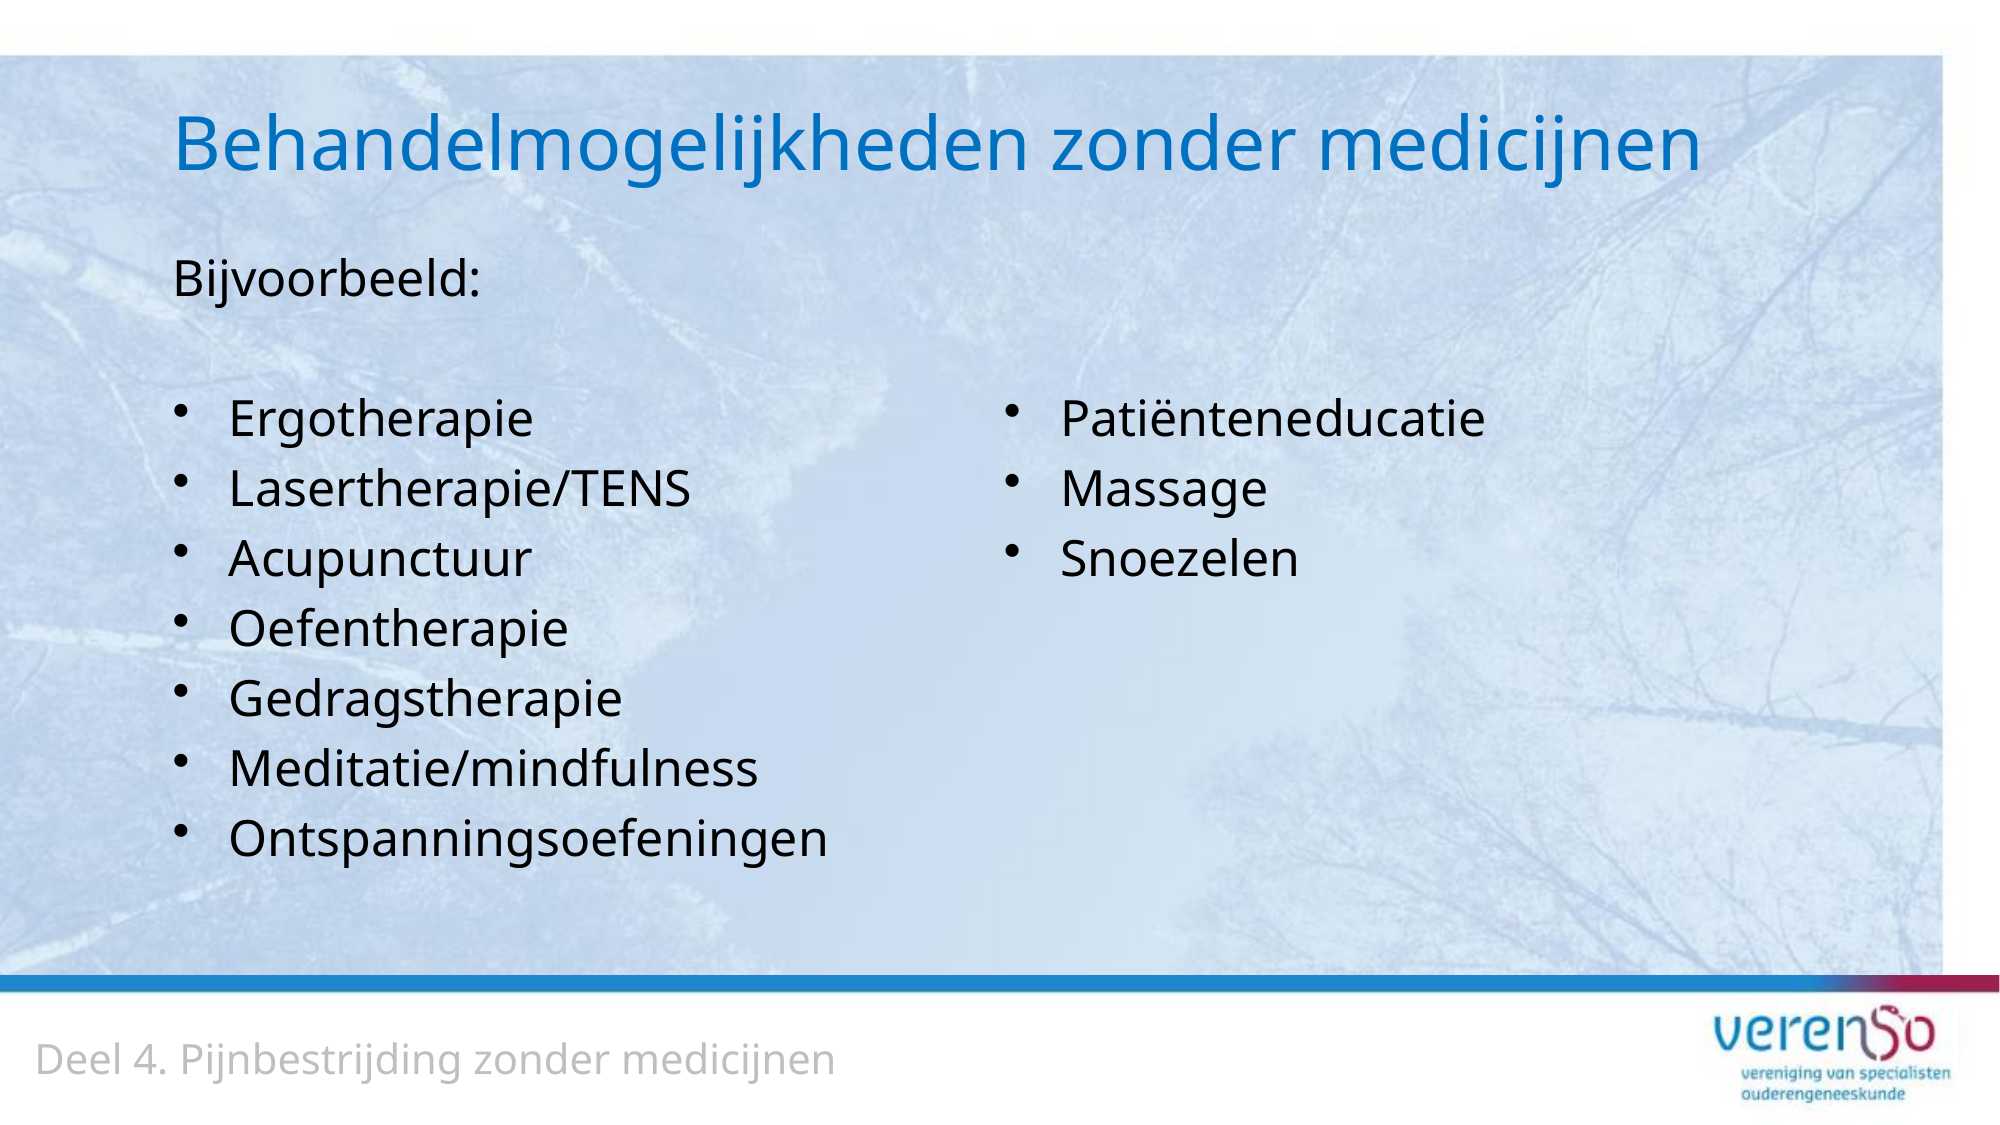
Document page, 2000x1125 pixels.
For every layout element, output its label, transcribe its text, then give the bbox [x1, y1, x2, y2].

title Behandelmogelijkheden zonder medicijnen [157, 88, 1850, 169]
text_box Deel 4. Pijnbestrijding zonder medicijnen [19, 1025, 1774, 1106]
list Bijvoorbeeld: Ergotherapie Lasertherapie/TENS Acupunctuur Oefentherapie Gedragstherapie Meditatie/mindfulness Ontspanningsoefeningen Patiënteneducatie Massage Snoezelen [157, 239, 1851, 929]
picture [0, 0, 2000, 1125]
